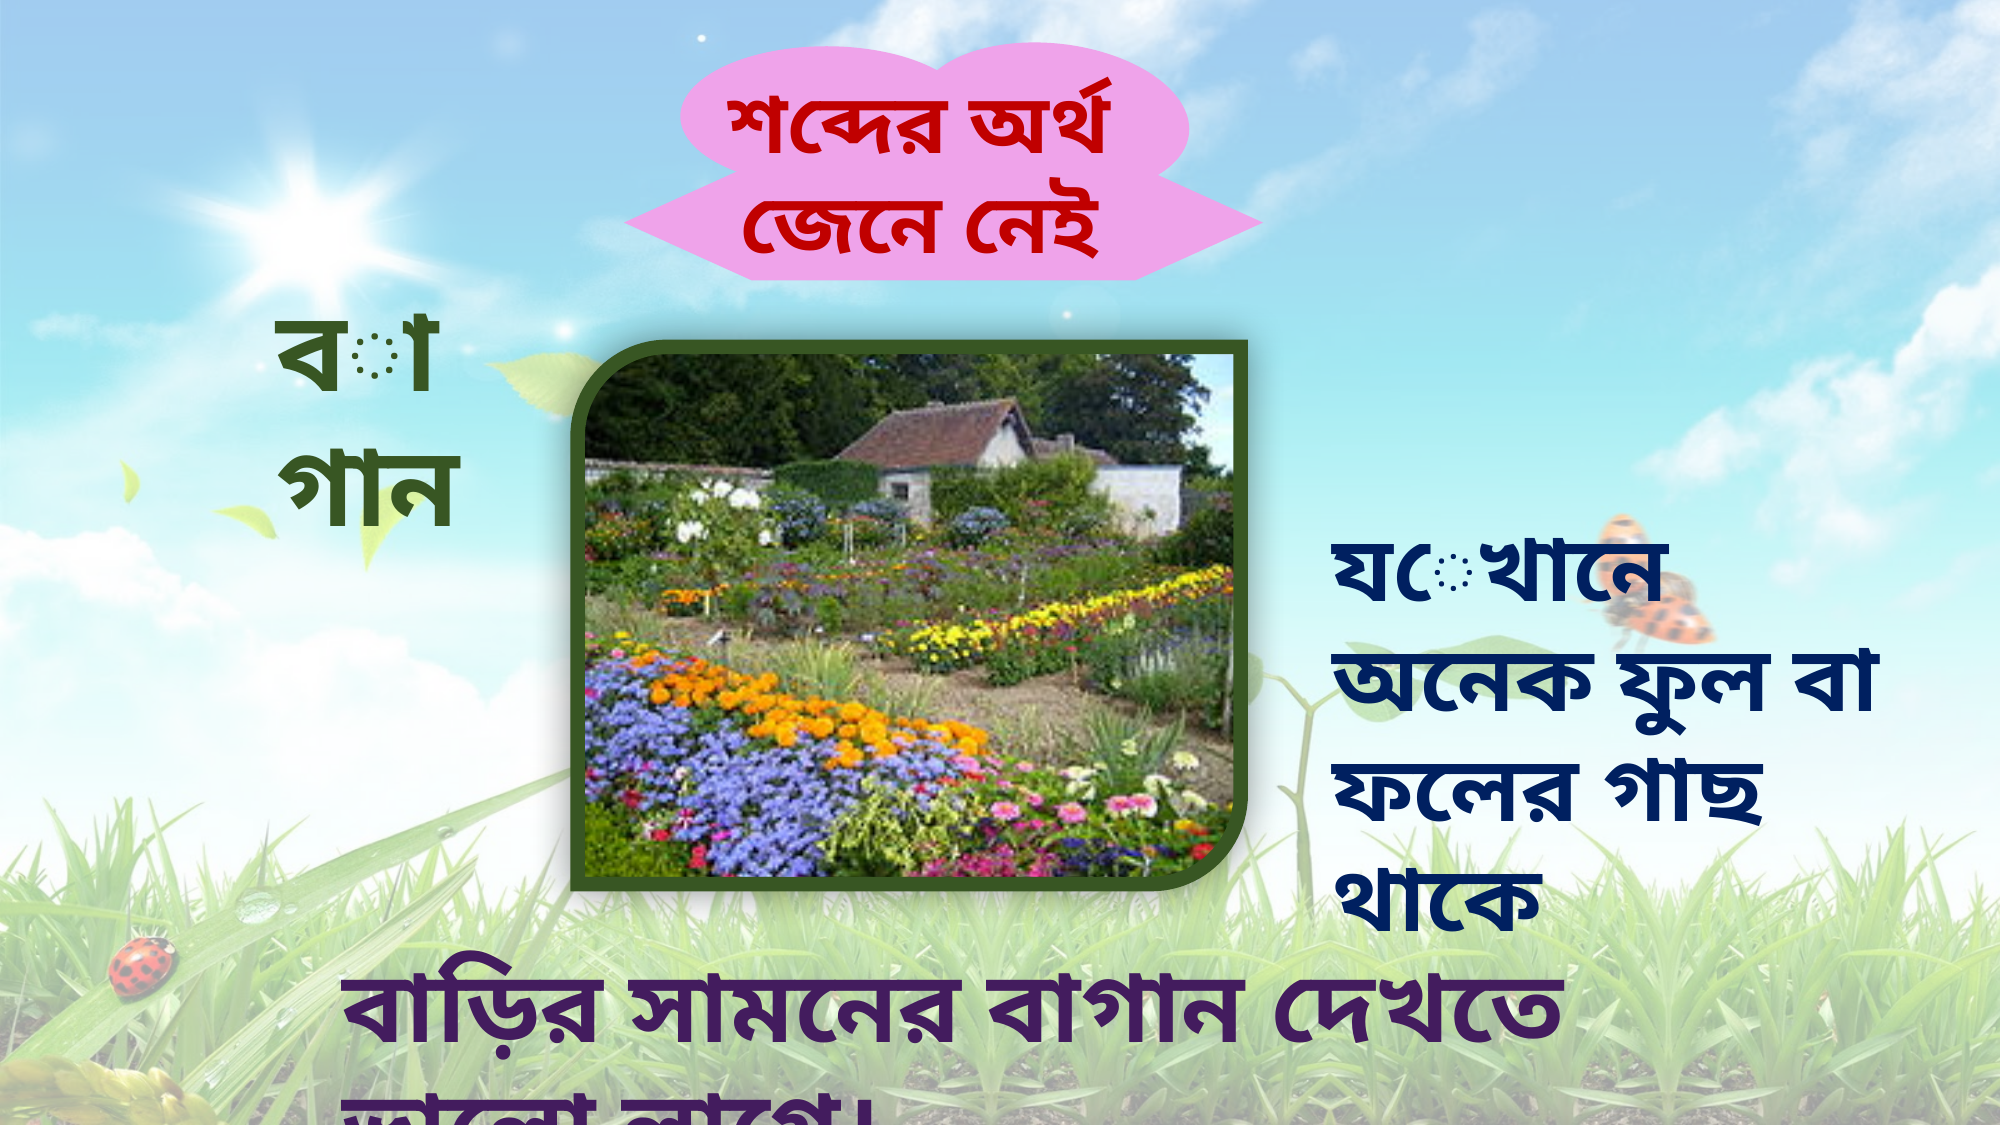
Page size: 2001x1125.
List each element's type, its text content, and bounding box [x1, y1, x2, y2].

text_box বাগান [261, 271, 512, 556]
text_box যেখানে অনেক ফুল বা ফলের গাছ থাকে [1317, 502, 1919, 957]
picture [577, 346, 1241, 885]
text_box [623, 43, 1264, 281]
text_box বাড়ির সামনের বাগান দেখতে ভালো লাগে। [327, 935, 1787, 1125]
